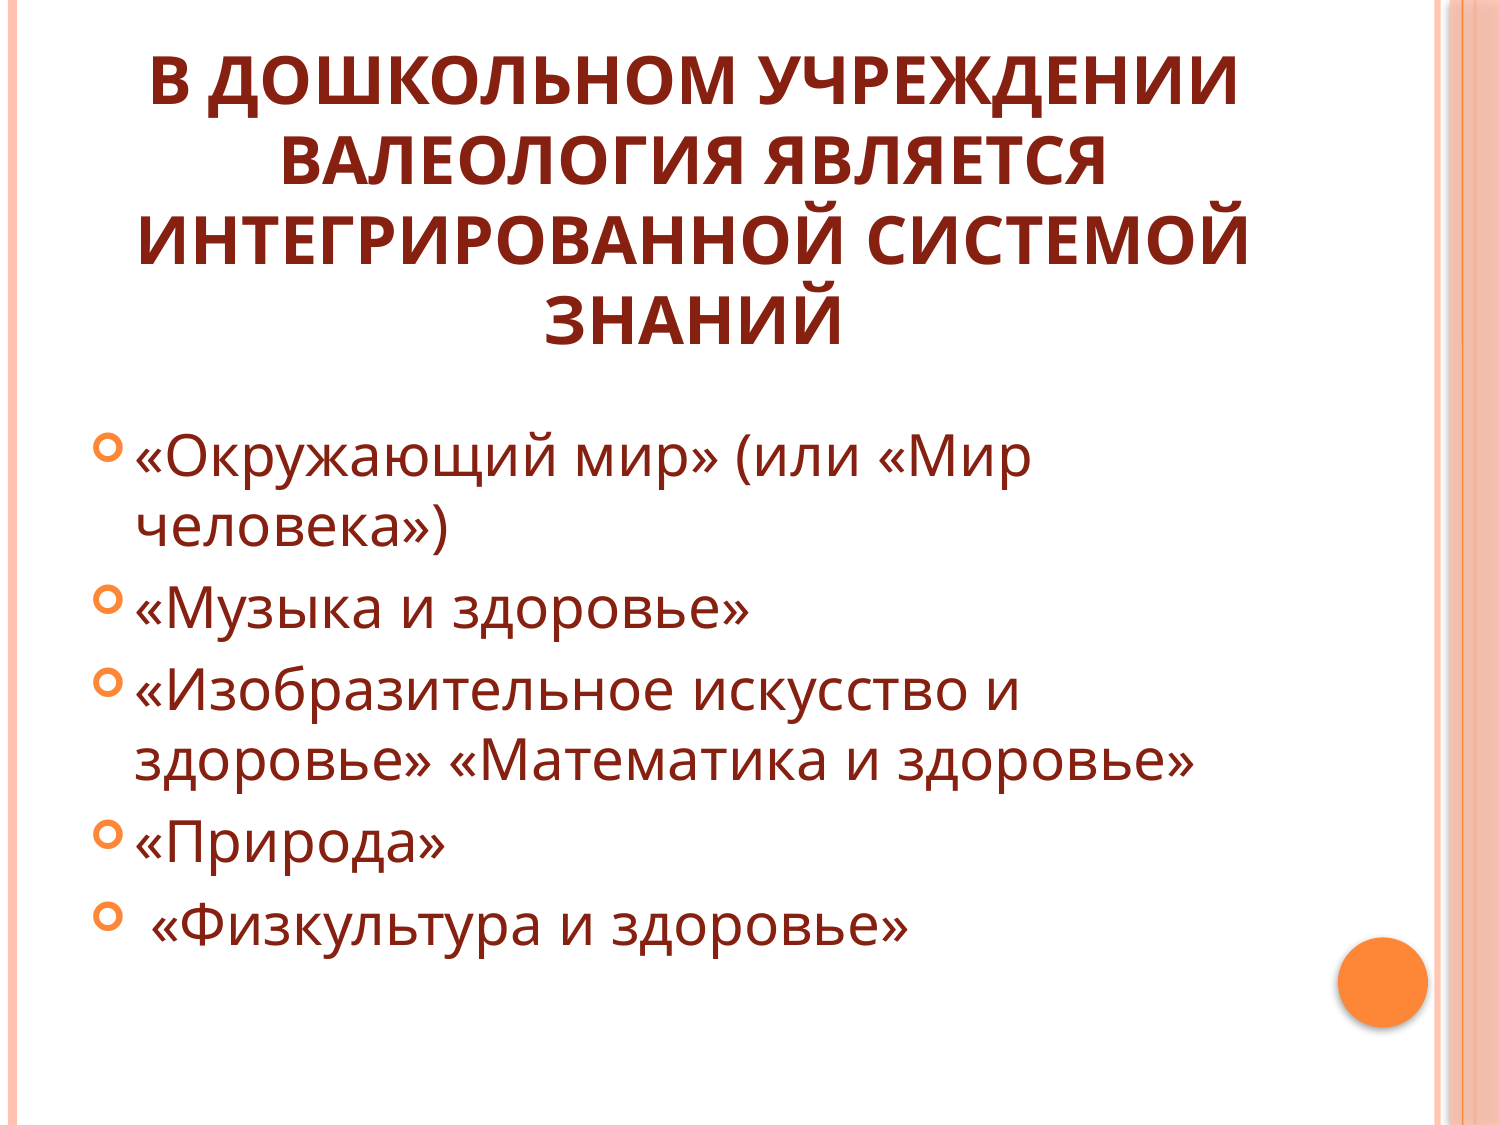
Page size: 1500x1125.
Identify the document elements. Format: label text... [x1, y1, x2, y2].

title В дошкольном учреждении валеология является интегрированной системой знаний [82, 58, 1307, 366]
list «Окружающий мир» (или «Мир человека») «Музыка и здоровье» «Изобразительное искусство и здоровье» «Математика и здоровье» «Природа» «Физкультура и здоровье» [75, 328, 1300, 1062]
